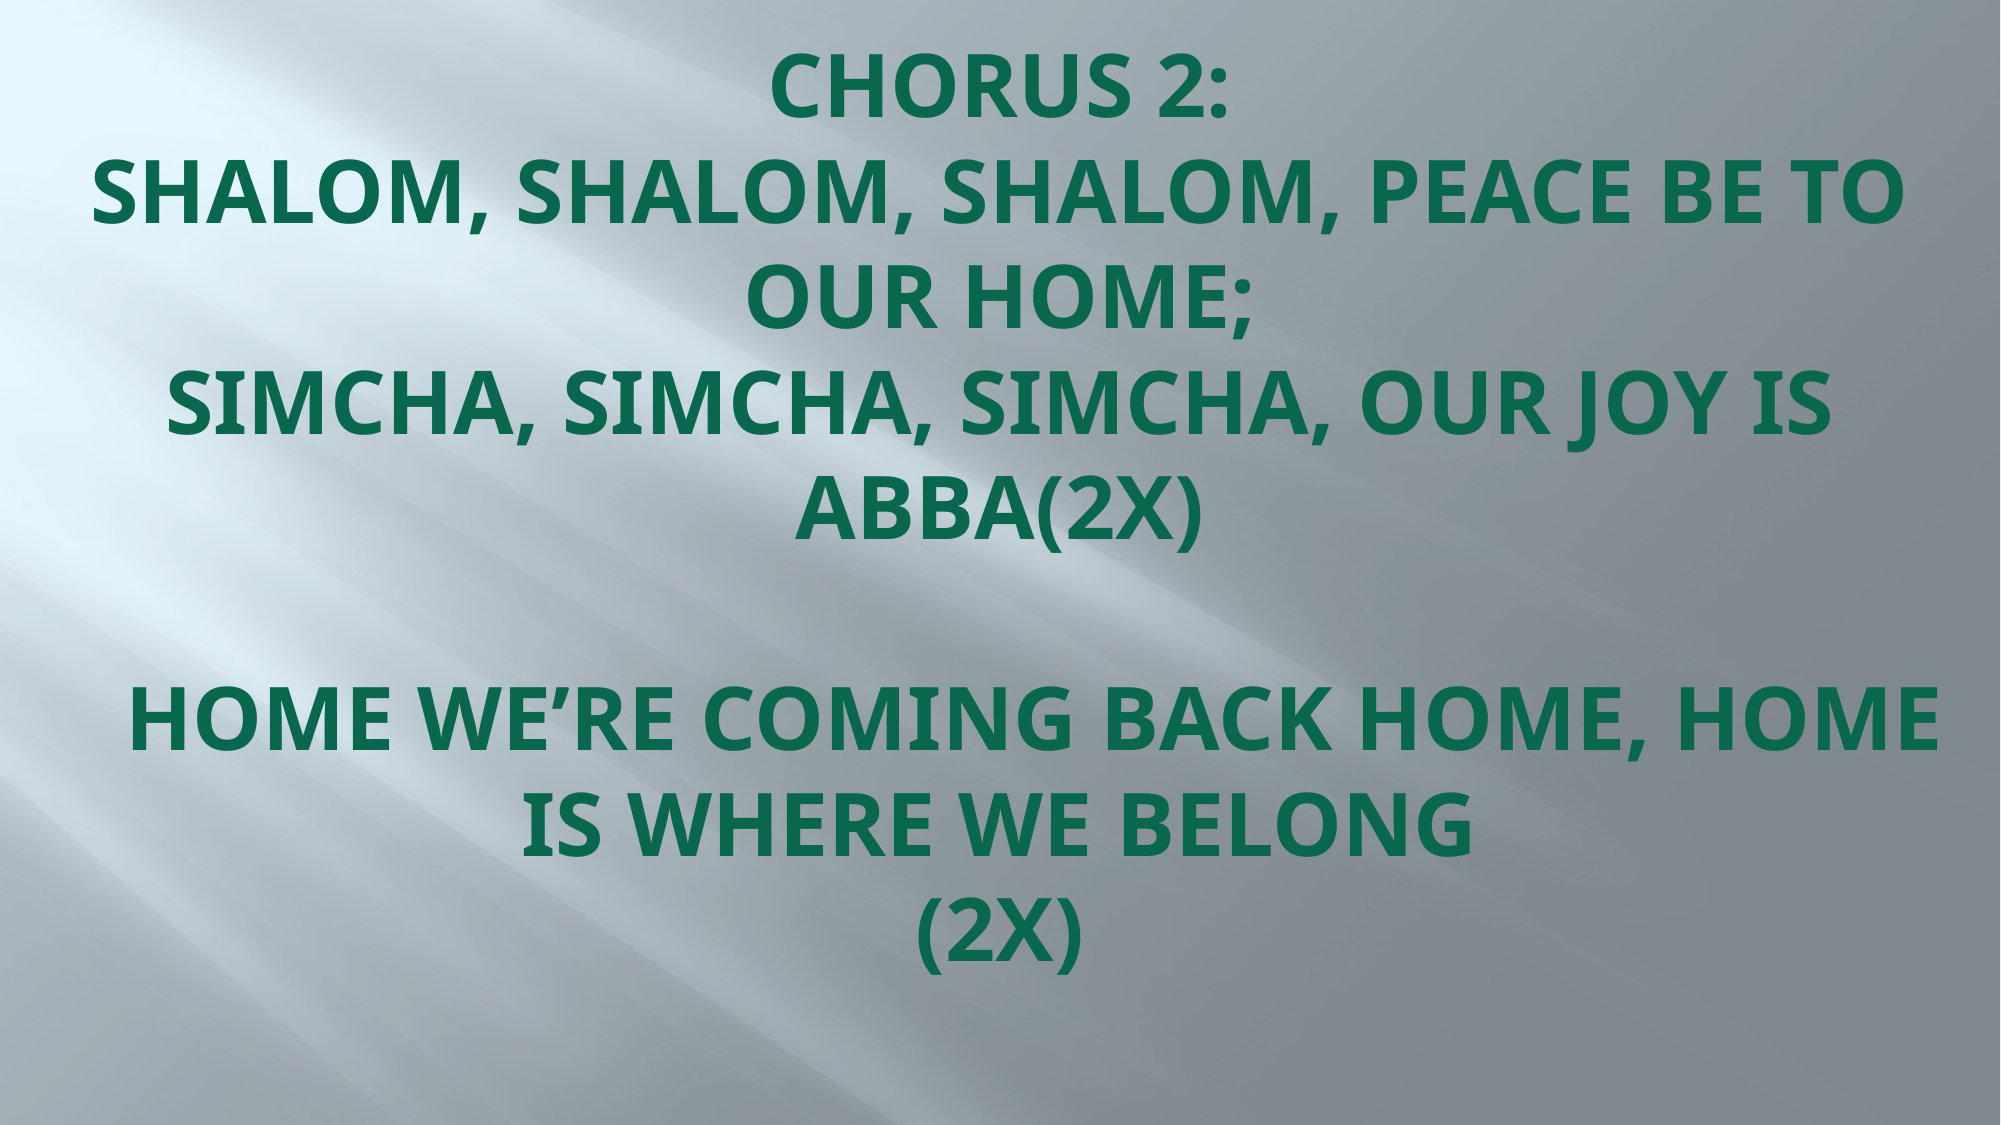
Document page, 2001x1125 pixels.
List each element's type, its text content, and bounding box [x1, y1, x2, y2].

title CHORUS 2: Shalom, shalom, shalom, peace be to our home; Simcha, simcha, simcha, our joy is Abba(2X) Home we’re coming back home, home is where we belong (2X) [33, 27, 1967, 1088]
